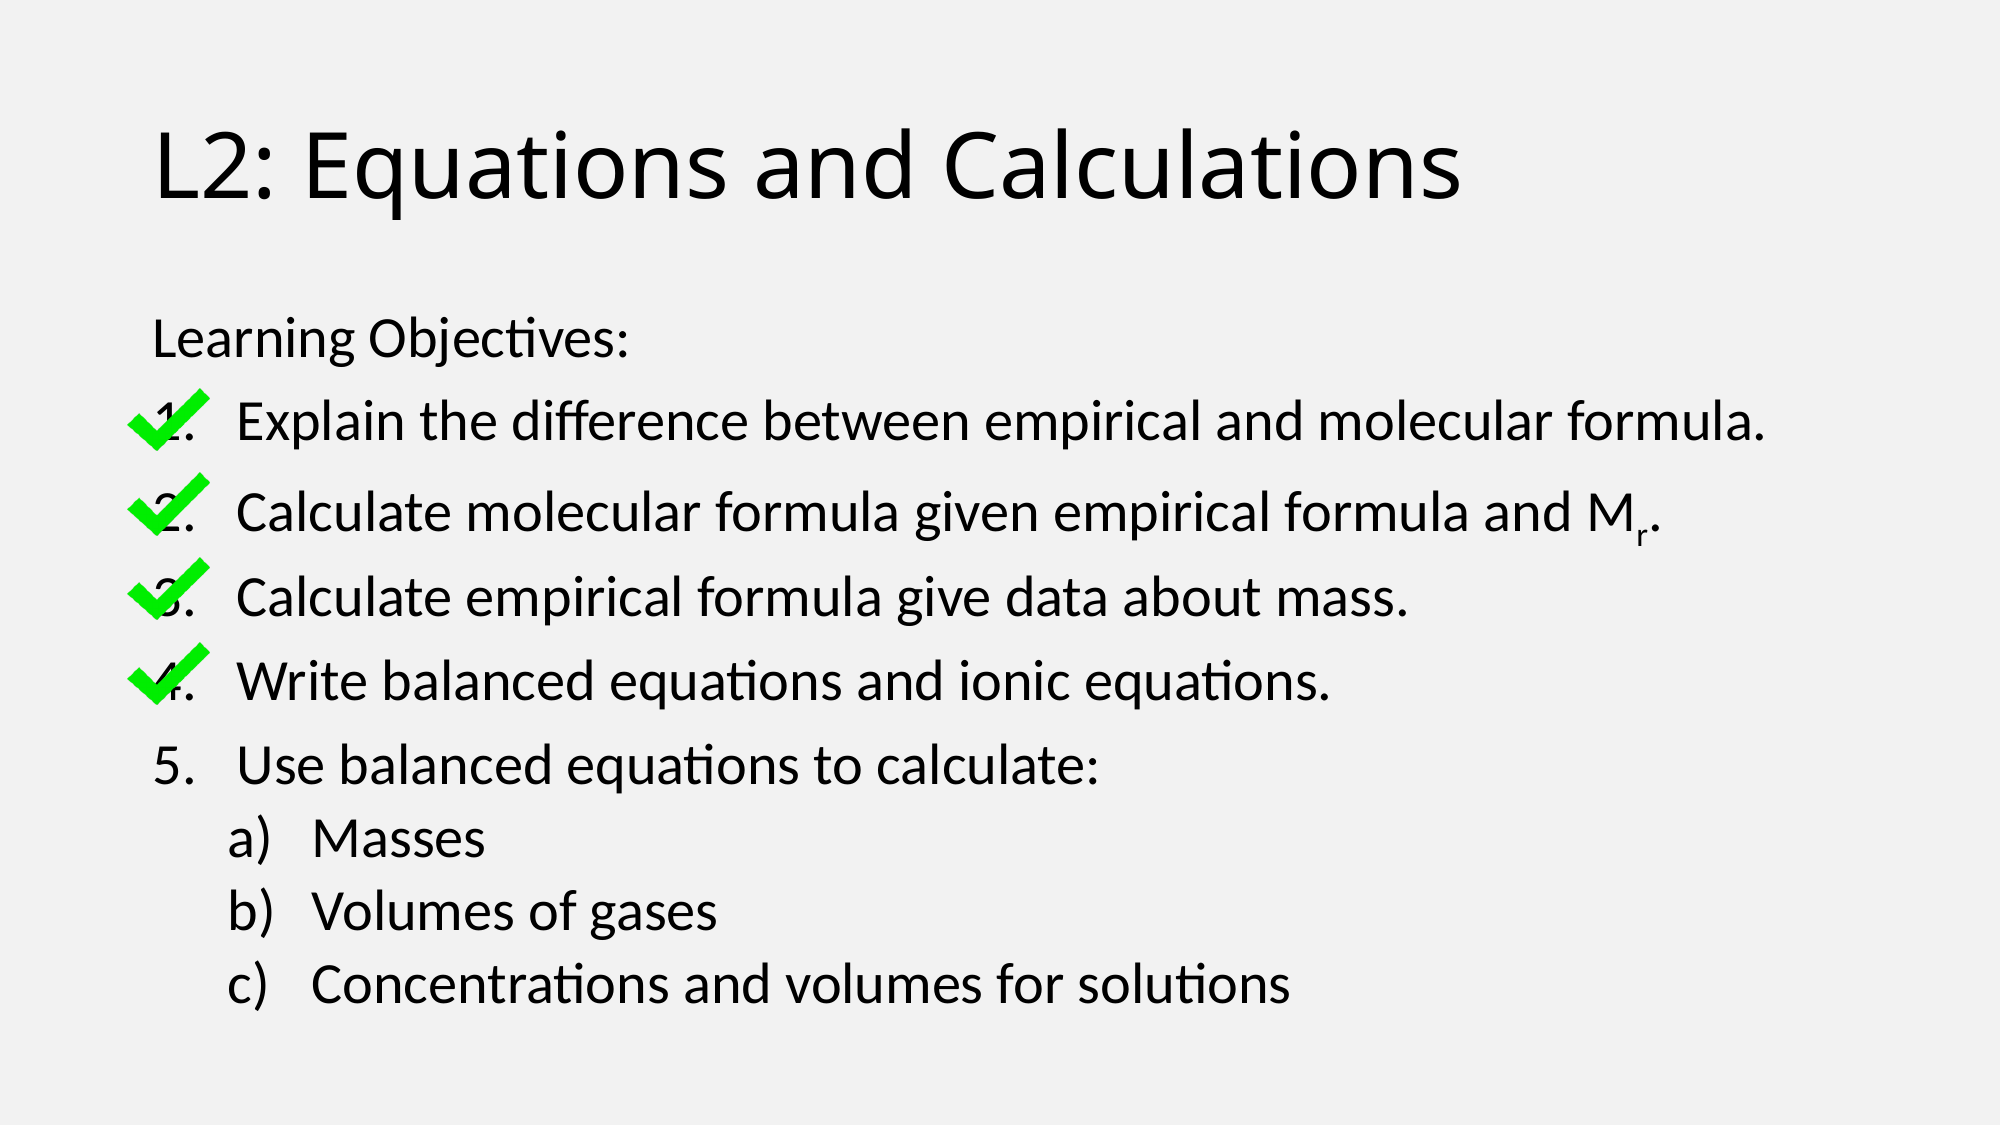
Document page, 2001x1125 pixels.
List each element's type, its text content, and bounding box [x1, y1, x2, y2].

picture [127, 388, 210, 451]
picture [127, 557, 210, 621]
title L2: Equations and Calculations [137, 59, 1863, 278]
picture [127, 642, 210, 705]
picture [127, 472, 210, 536]
list Learning Objectives: Explain the difference between empirical and molecular formula. Calculate molecular formula given empirical formula and Mr. Calculate empirical formula give data about mass. Write balanced equations and ionic equations. Use balanced equations to calculate: Masses Volumes of gases Concentrations and volumes for solutions [137, 299, 1863, 1079]
